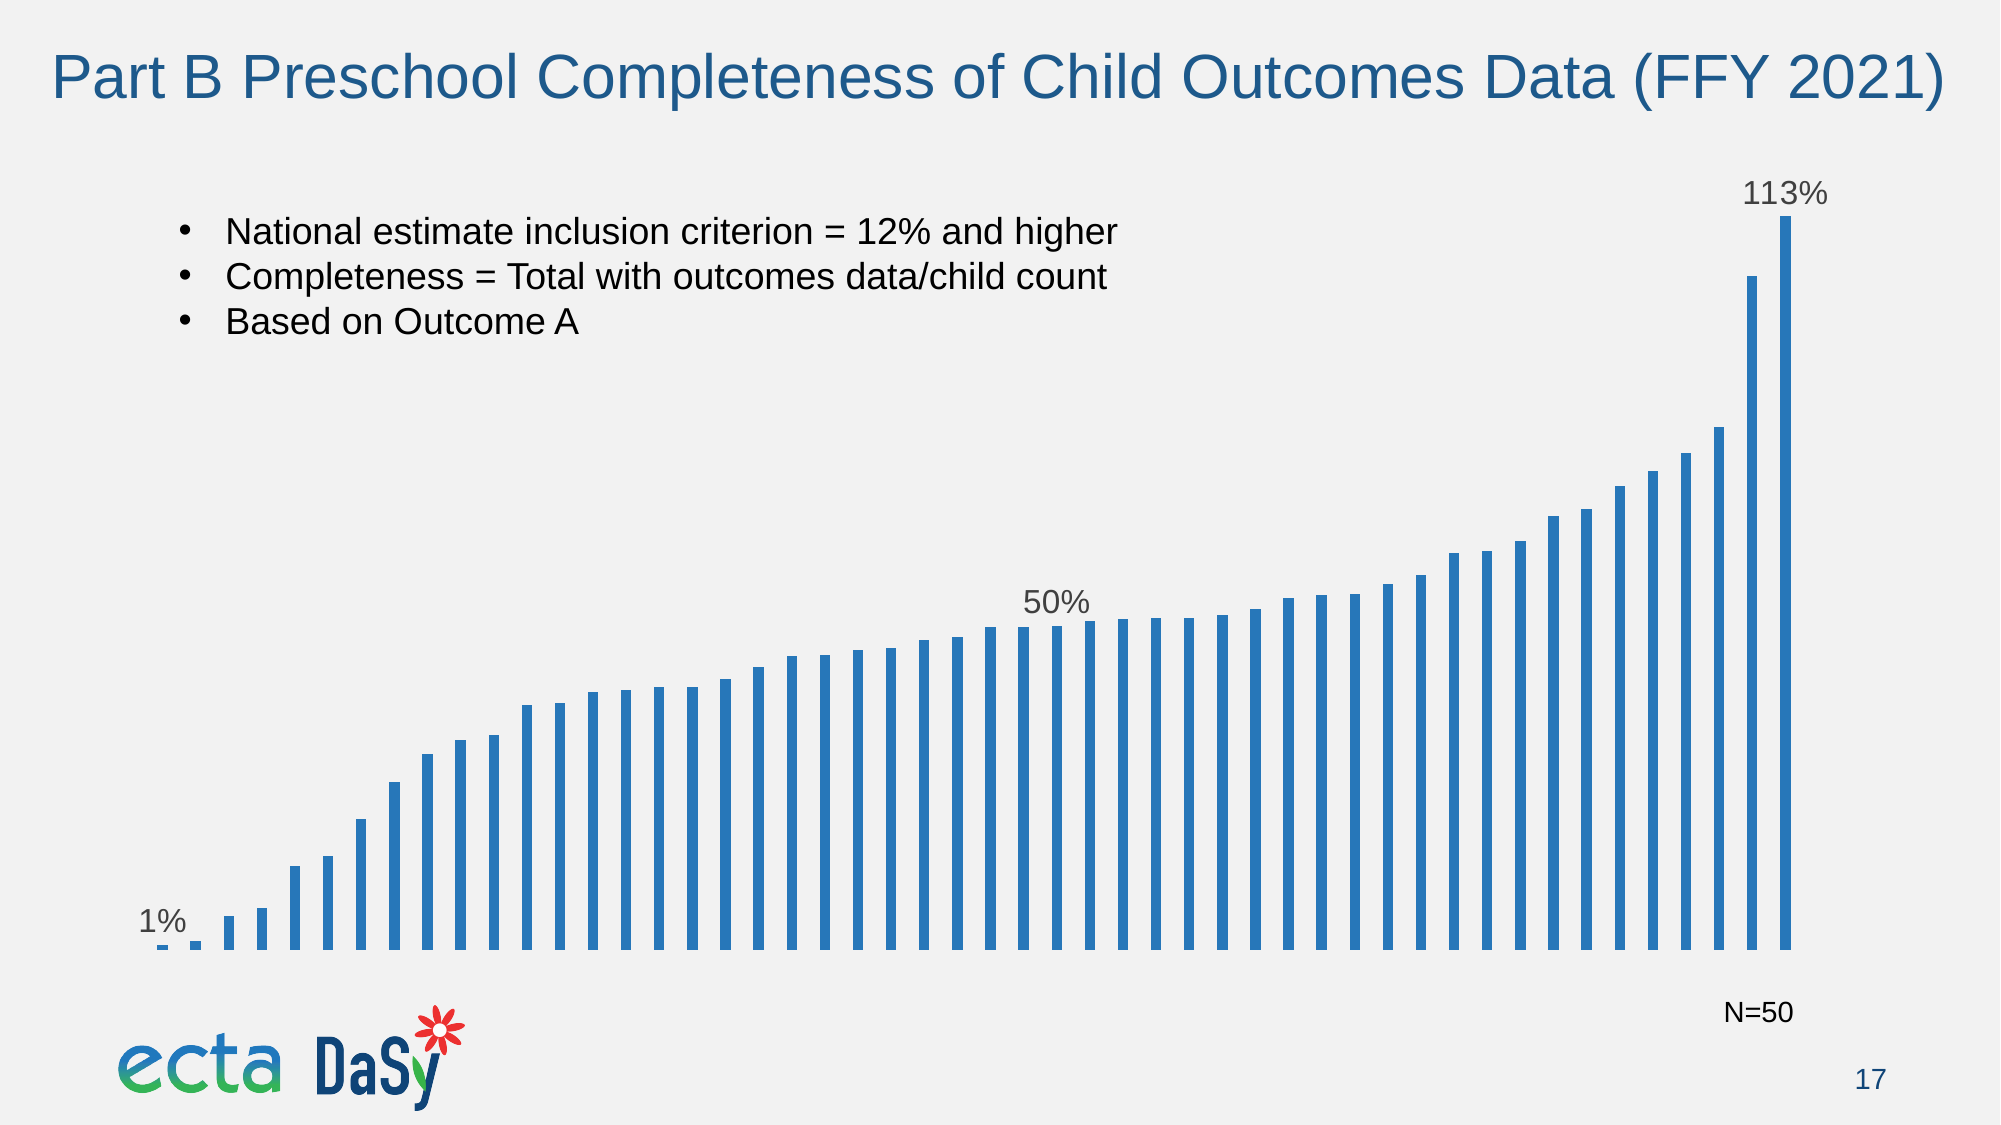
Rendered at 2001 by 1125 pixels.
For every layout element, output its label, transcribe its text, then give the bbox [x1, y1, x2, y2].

text_box N=50 [1699, 986, 1810, 1037]
chart [111, 155, 1837, 967]
picture [101, 1025, 297, 1101]
slide_number 17 [1699, 1036, 1902, 1120]
title Part B Preschool Completeness of Child Outcomes Data (FFY 2021) [0, 37, 2000, 188]
picture [317, 1005, 465, 1111]
